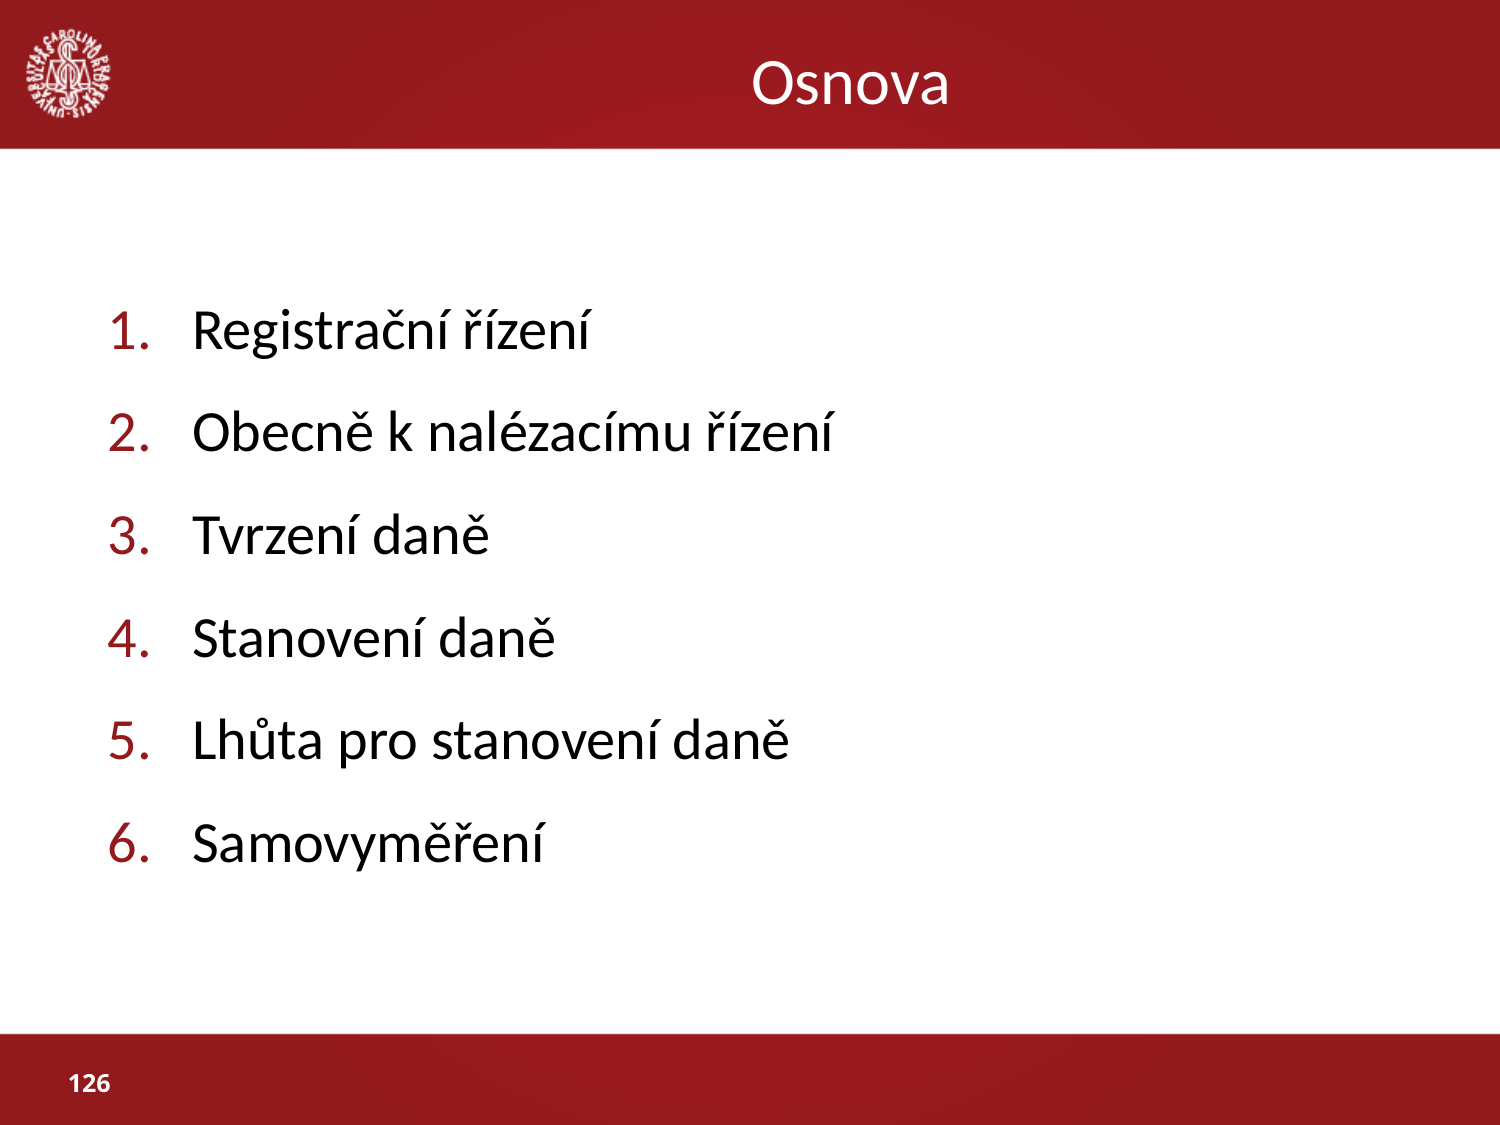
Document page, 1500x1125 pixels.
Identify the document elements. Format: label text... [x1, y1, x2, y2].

text_box 126 [53, 1060, 276, 1110]
picture [0, 0, 1500, 1125]
list Registrační řízení Obecně k nalézacímu řízení Tvrzení daně Stanovení daně Lhůta pro stanovení daně Samovyměření [75, 262, 1425, 1005]
title Osnova [277, 30, 1425, 126]
